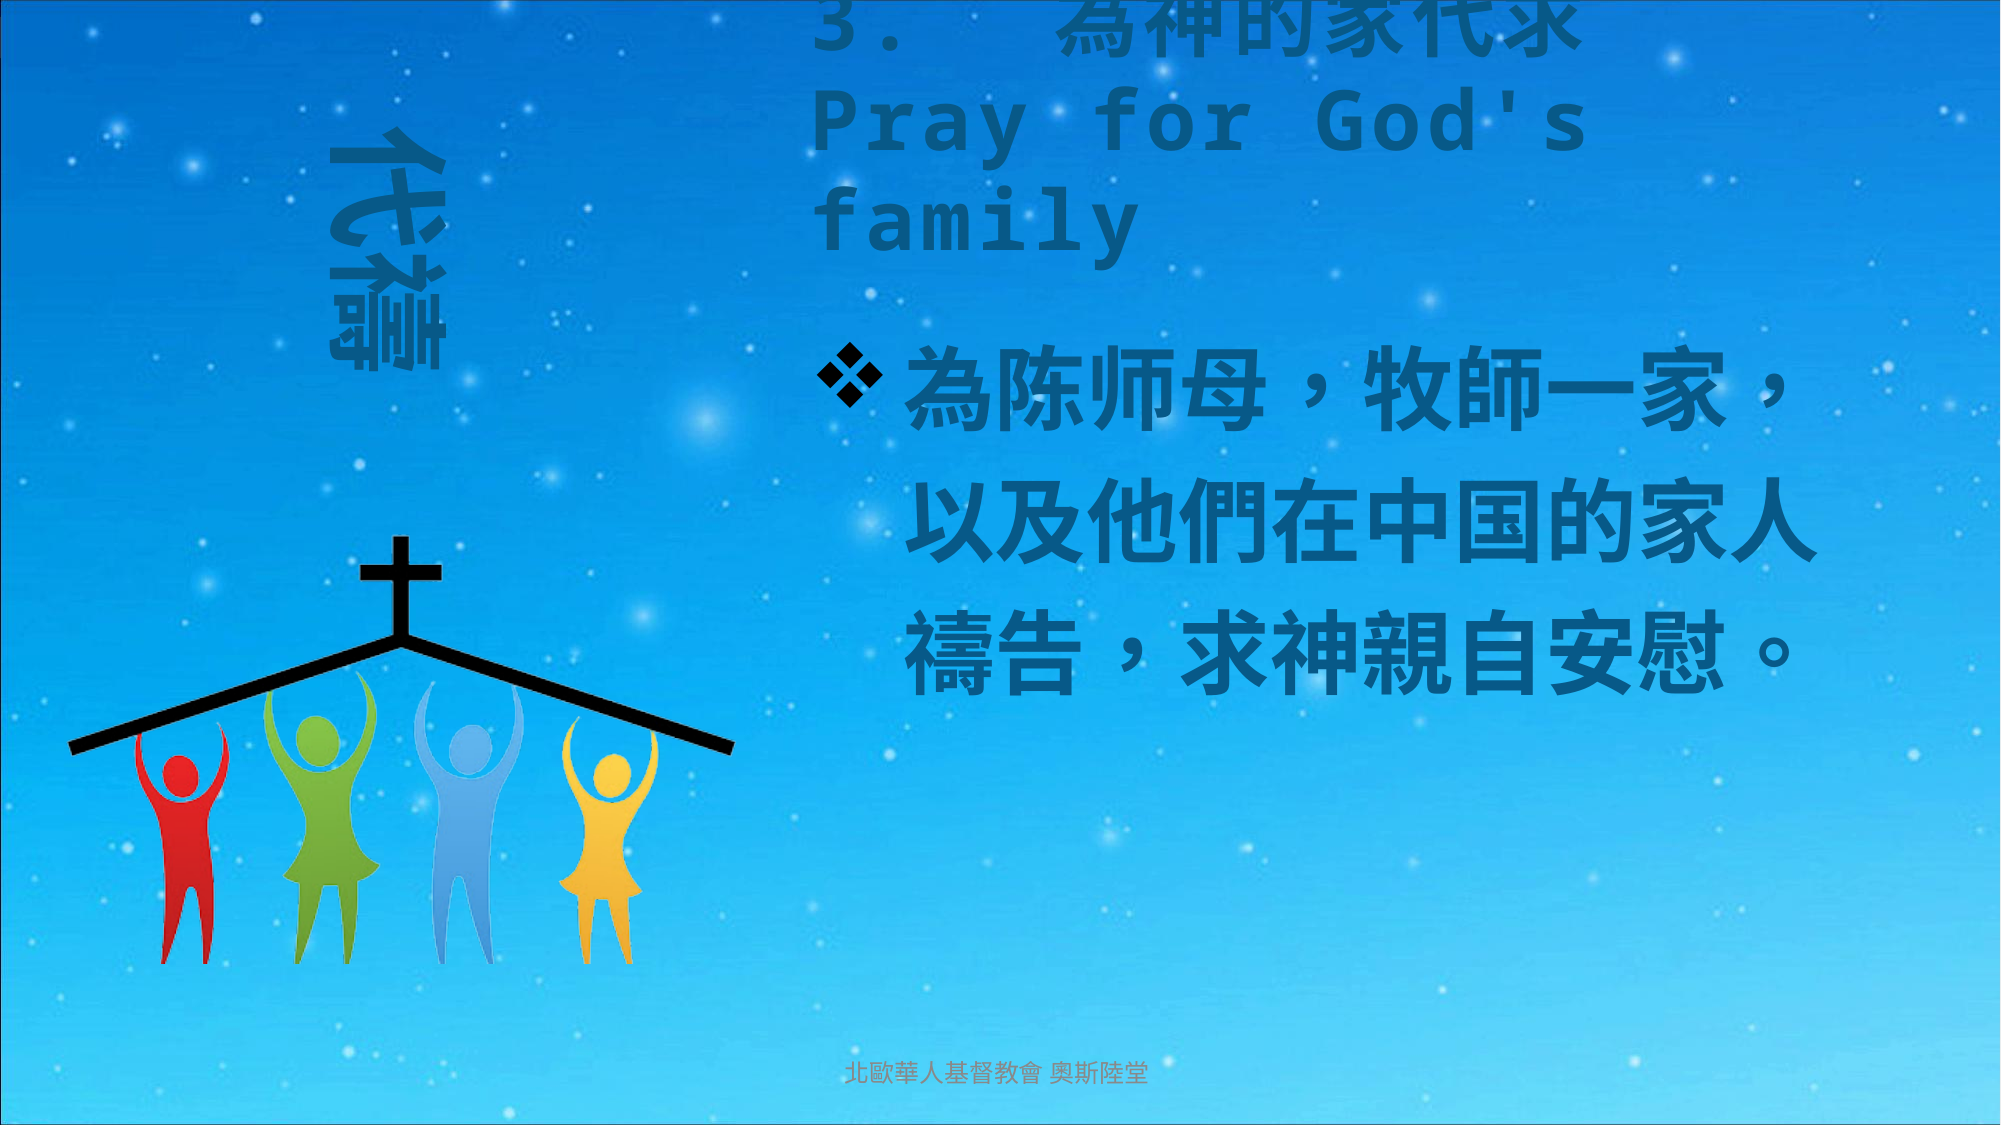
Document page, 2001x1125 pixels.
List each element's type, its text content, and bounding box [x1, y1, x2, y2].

picture [0, 0, 2001, 1125]
list 為陈师母，牧師一家，以及他們在中国的家人禱告，求神親自安慰。 [794, 302, 1875, 1033]
title 3. 為神的家代求 Pray for God's family [794, 59, 1932, 175]
text_box 北歐華人基督教會 奧斯陸堂 [662, 1042, 1338, 1103]
